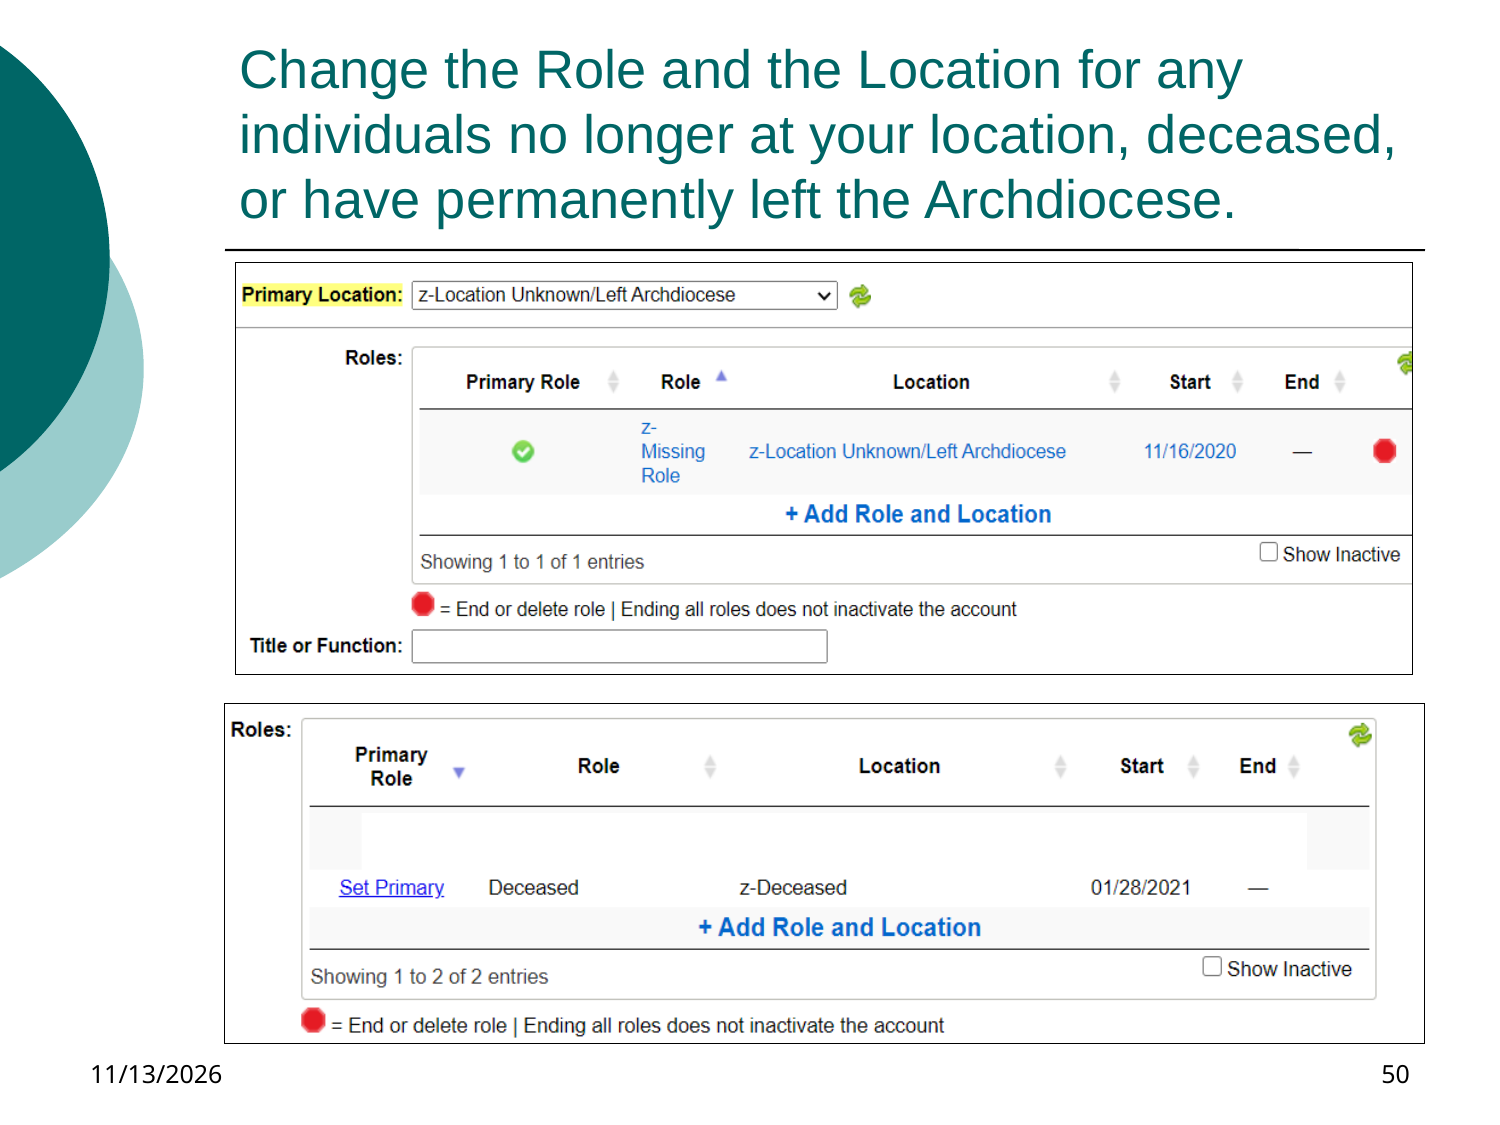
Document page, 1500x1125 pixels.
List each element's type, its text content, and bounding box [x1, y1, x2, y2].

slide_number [75, 1025, 425, 1100]
slide_number 50 [1074, 1051, 1425, 1100]
picture [223, 702, 1425, 1044]
picture [235, 262, 1414, 675]
title Change the Role and the Location for any individuals no longer at your location, deceased, or have permanently left the Archdiocese. [224, 49, 1425, 237]
